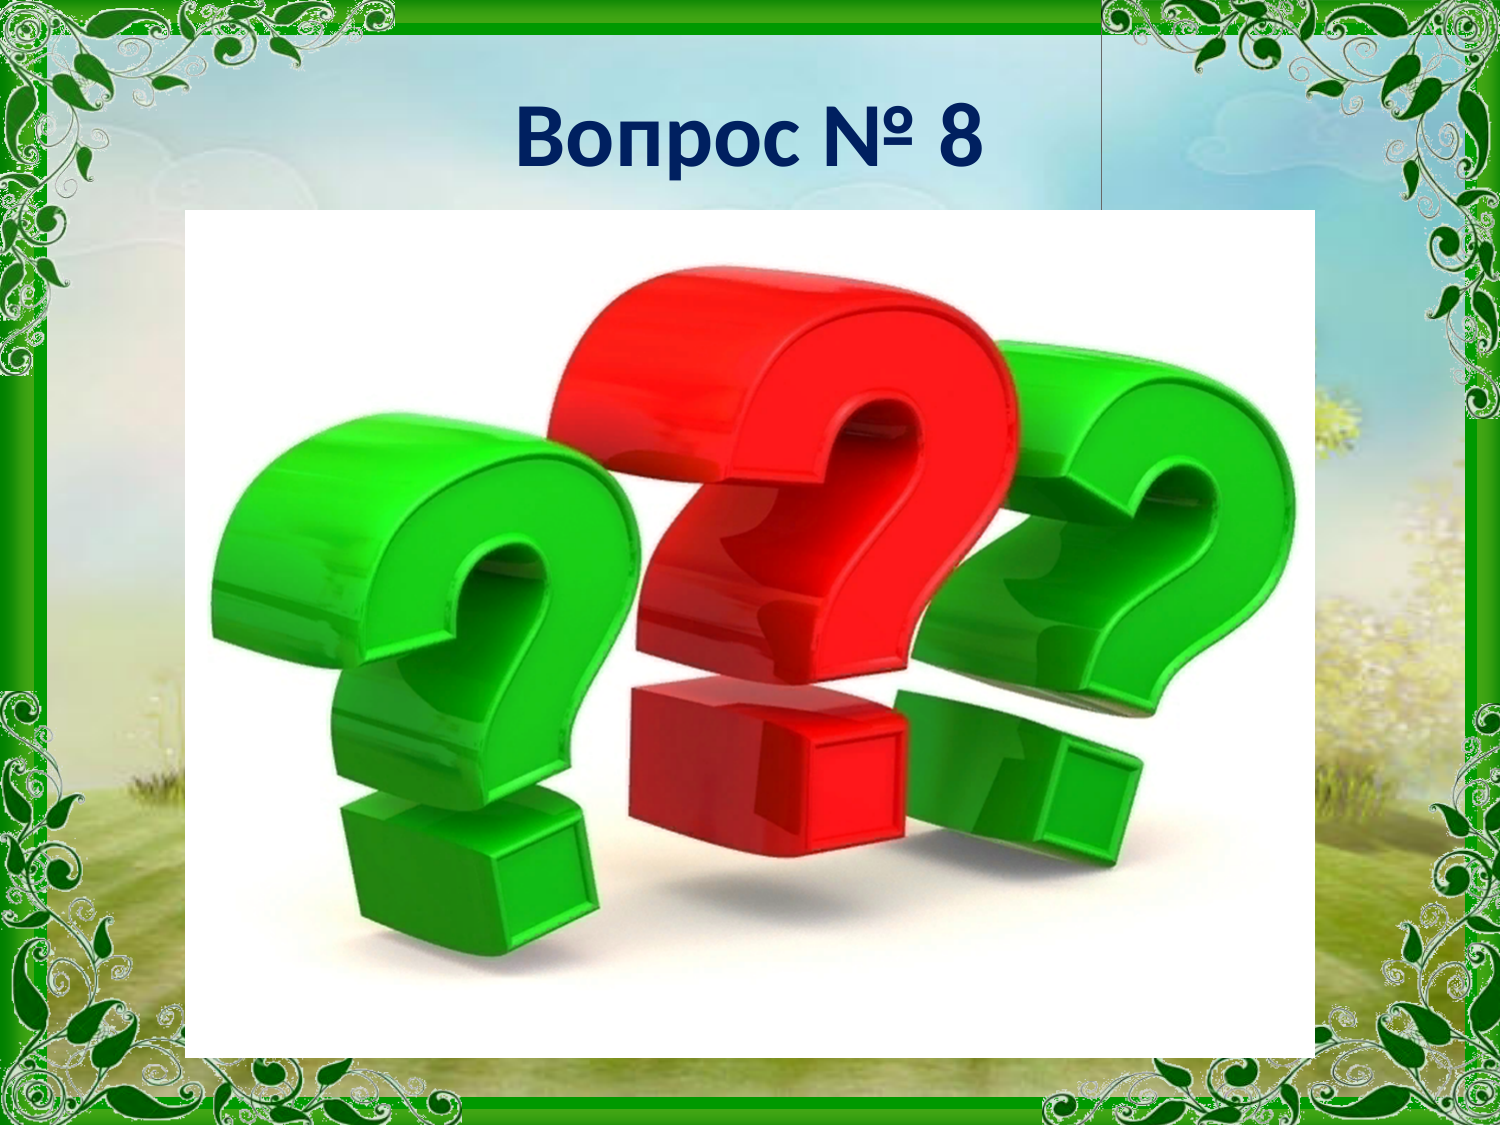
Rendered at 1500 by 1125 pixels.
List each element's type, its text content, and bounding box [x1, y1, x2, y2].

title Вопрос № 8 [0, 0, 1500, 259]
picture [0, 209, 1500, 1125]
